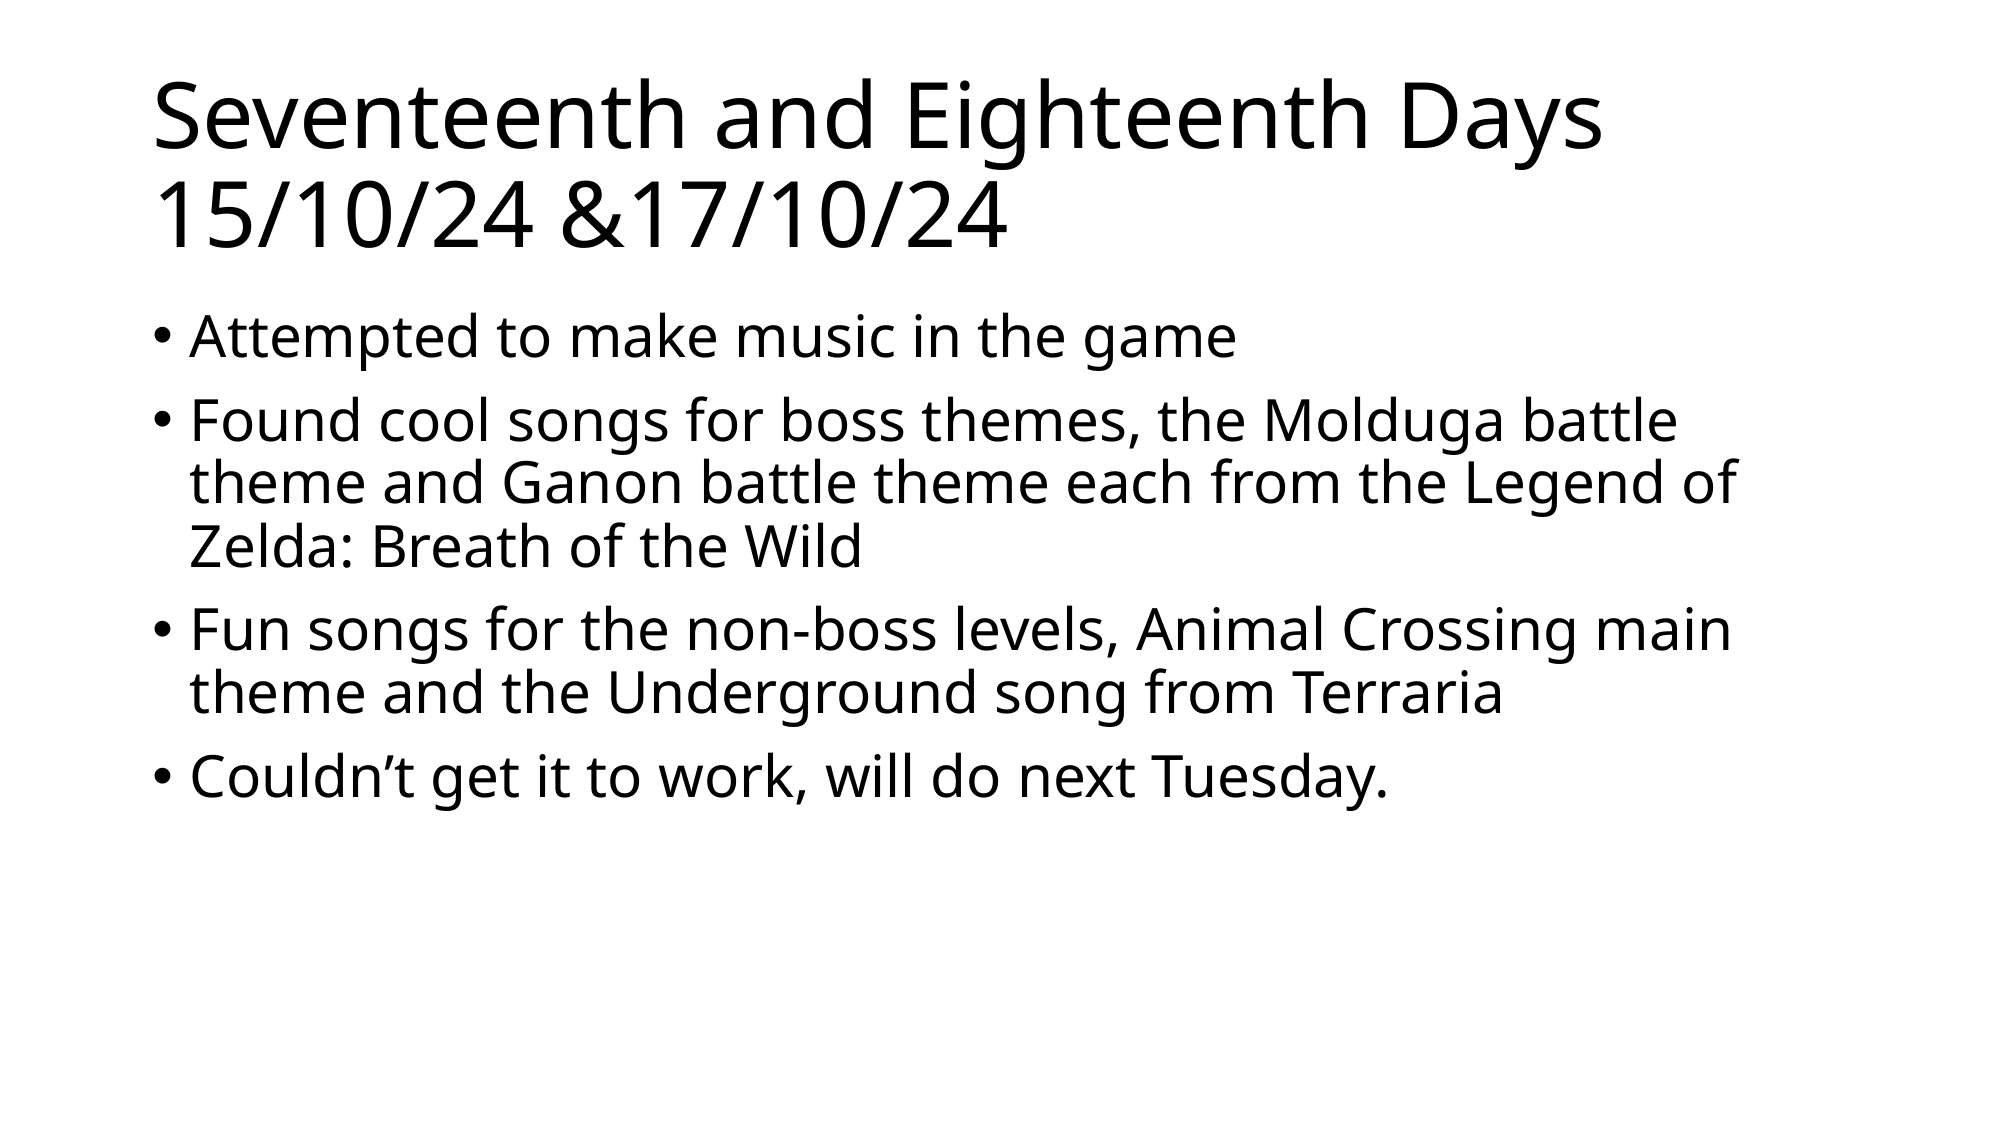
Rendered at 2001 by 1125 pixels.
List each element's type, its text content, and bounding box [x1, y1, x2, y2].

title Seventeenth and Eighteenth Days 15/10/24 &17/10/24 [137, 59, 1863, 278]
list Attempted to make music in the game Found cool songs for boss themes, the Molduga battle theme and Ganon battle theme each from the Legend of Zelda: Breath of the Wild Fun songs for the non-boss levels, Animal Crossing main theme and the Underground song from Terraria Couldn’t get it to work, will do next Tuesday. [137, 299, 1863, 1014]
